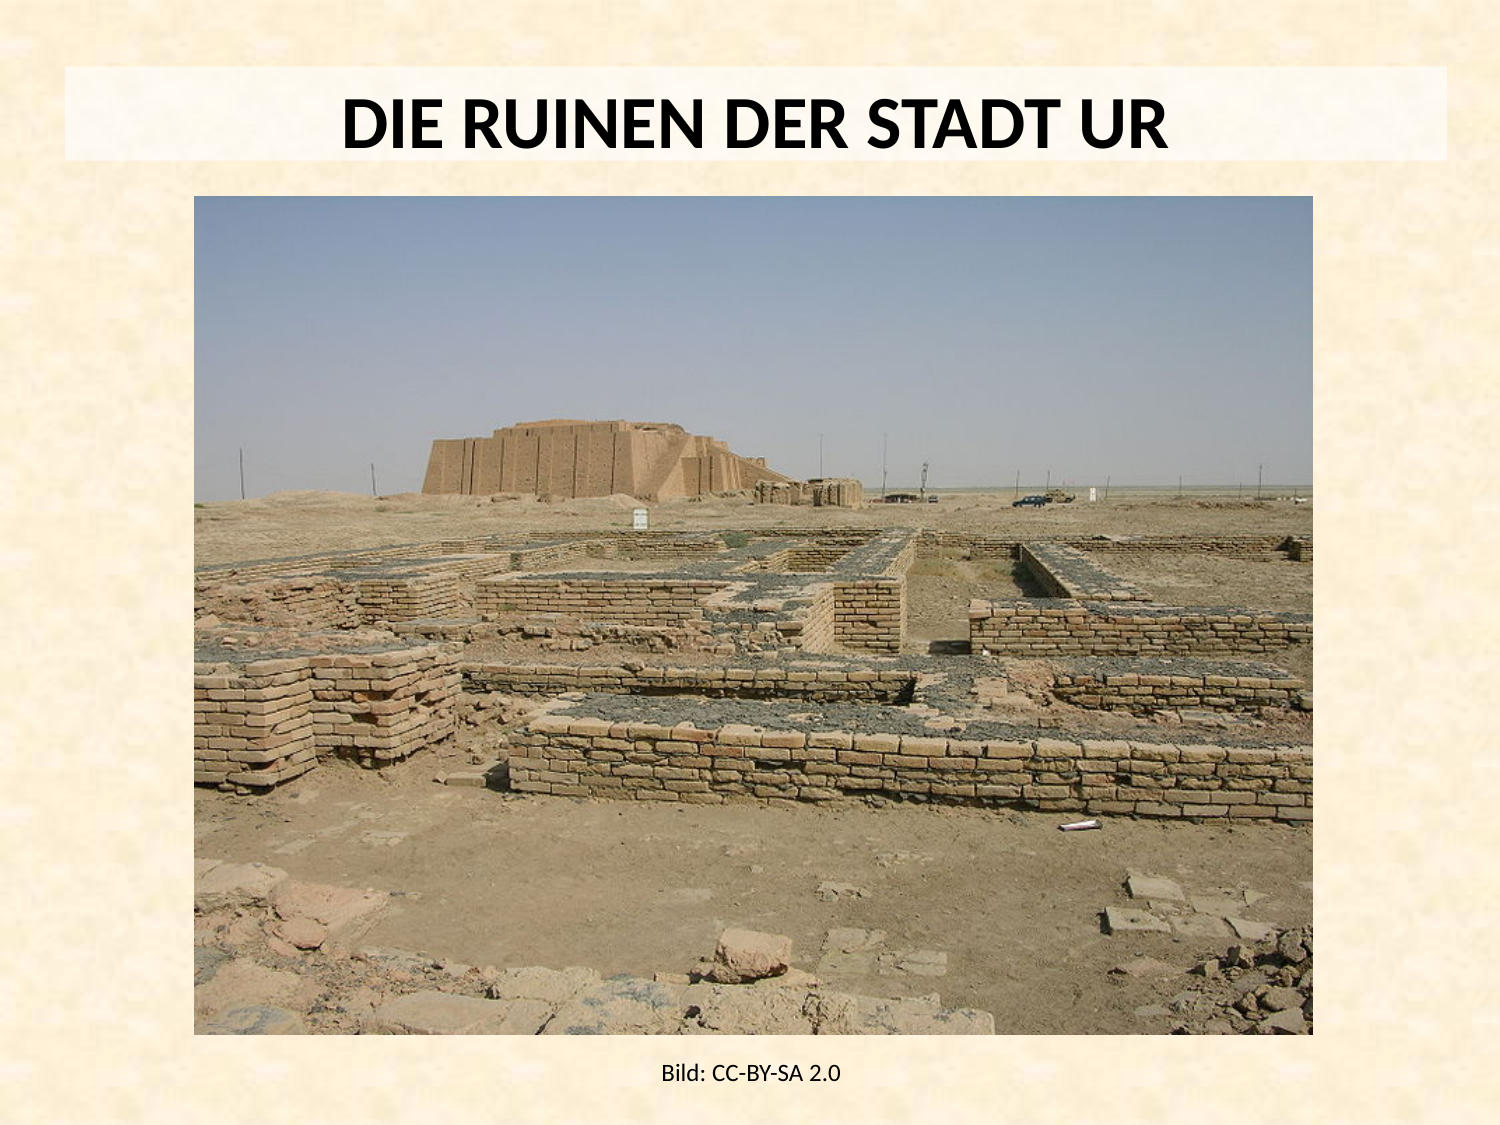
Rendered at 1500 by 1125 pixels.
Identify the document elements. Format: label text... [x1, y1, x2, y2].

text_box DIE RUINEN DER STADT UR [64, 66, 1447, 161]
picture [0, 0, 1500, 1125]
text_box Bild: CC-BY-SA 2.0 [60, 1048, 1443, 1094]
